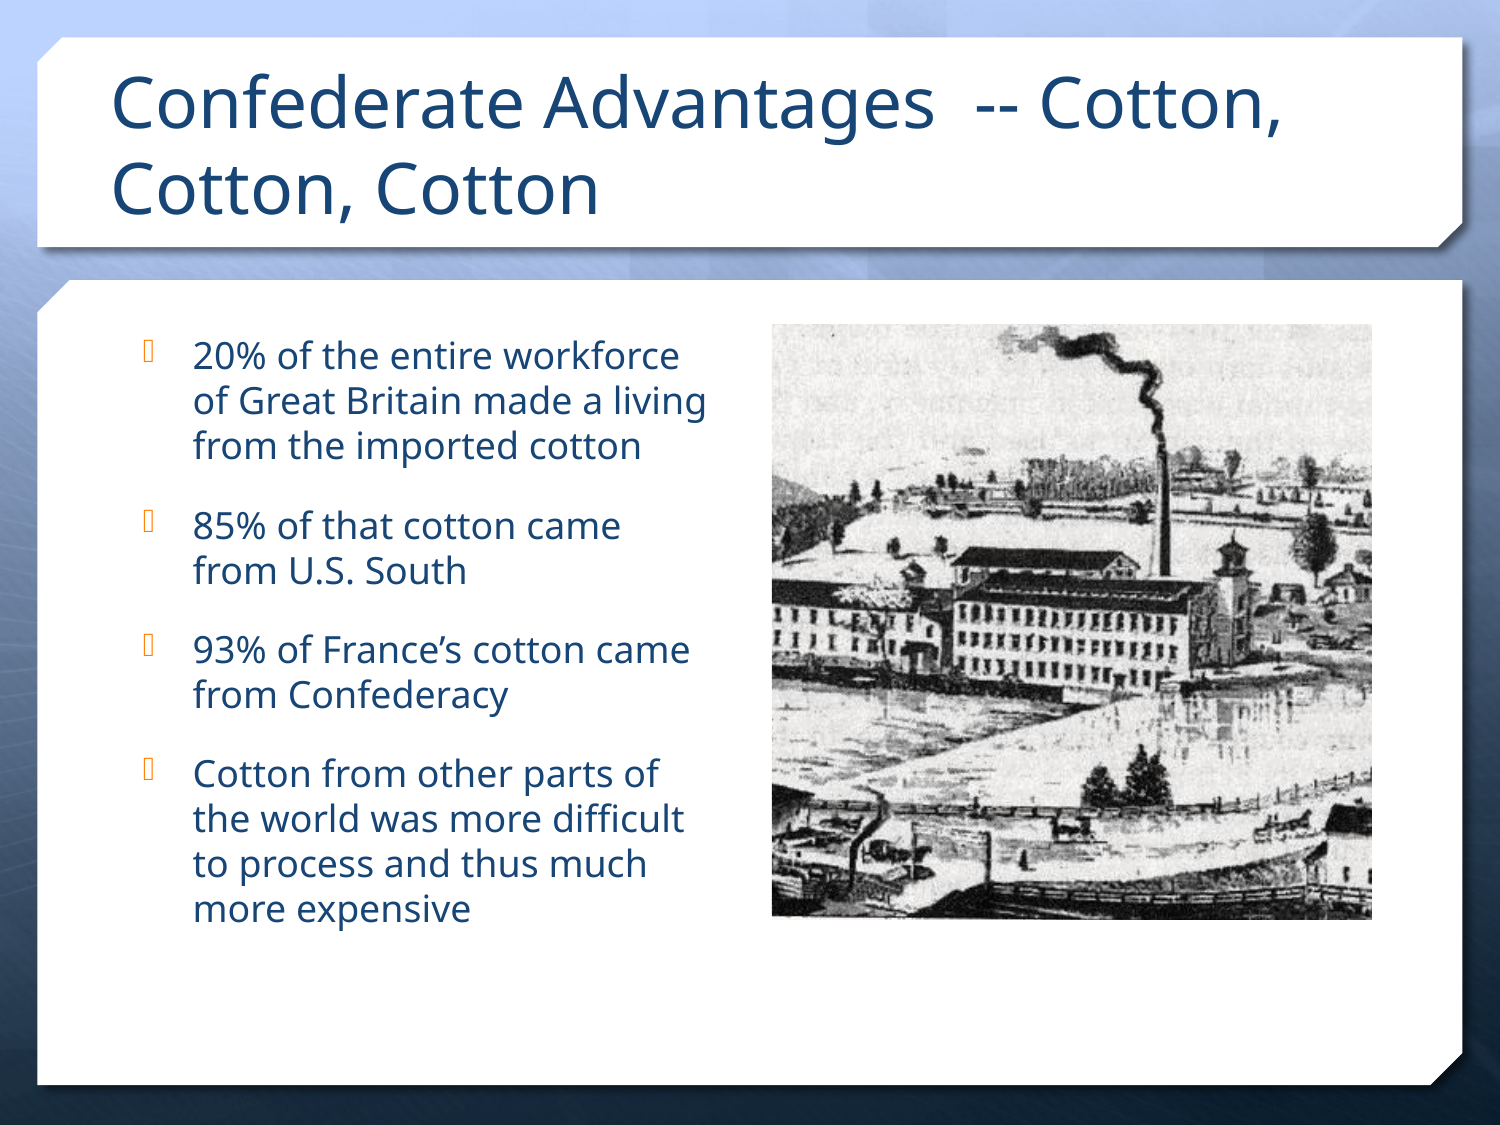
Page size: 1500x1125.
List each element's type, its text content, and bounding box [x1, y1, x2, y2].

list 20% of the entire workforce of Great Britain made a living from the imported cotton 85% of that cotton came from U.S. South 93% of France’s cotton came from Confederacy Cotton from other parts of the world was more difficult to process and thus much more expensive [127, 324, 728, 978]
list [771, 324, 1373, 920]
title Confederate Advantages -- Cotton, Cotton, Cotton [95, 48, 1409, 236]
